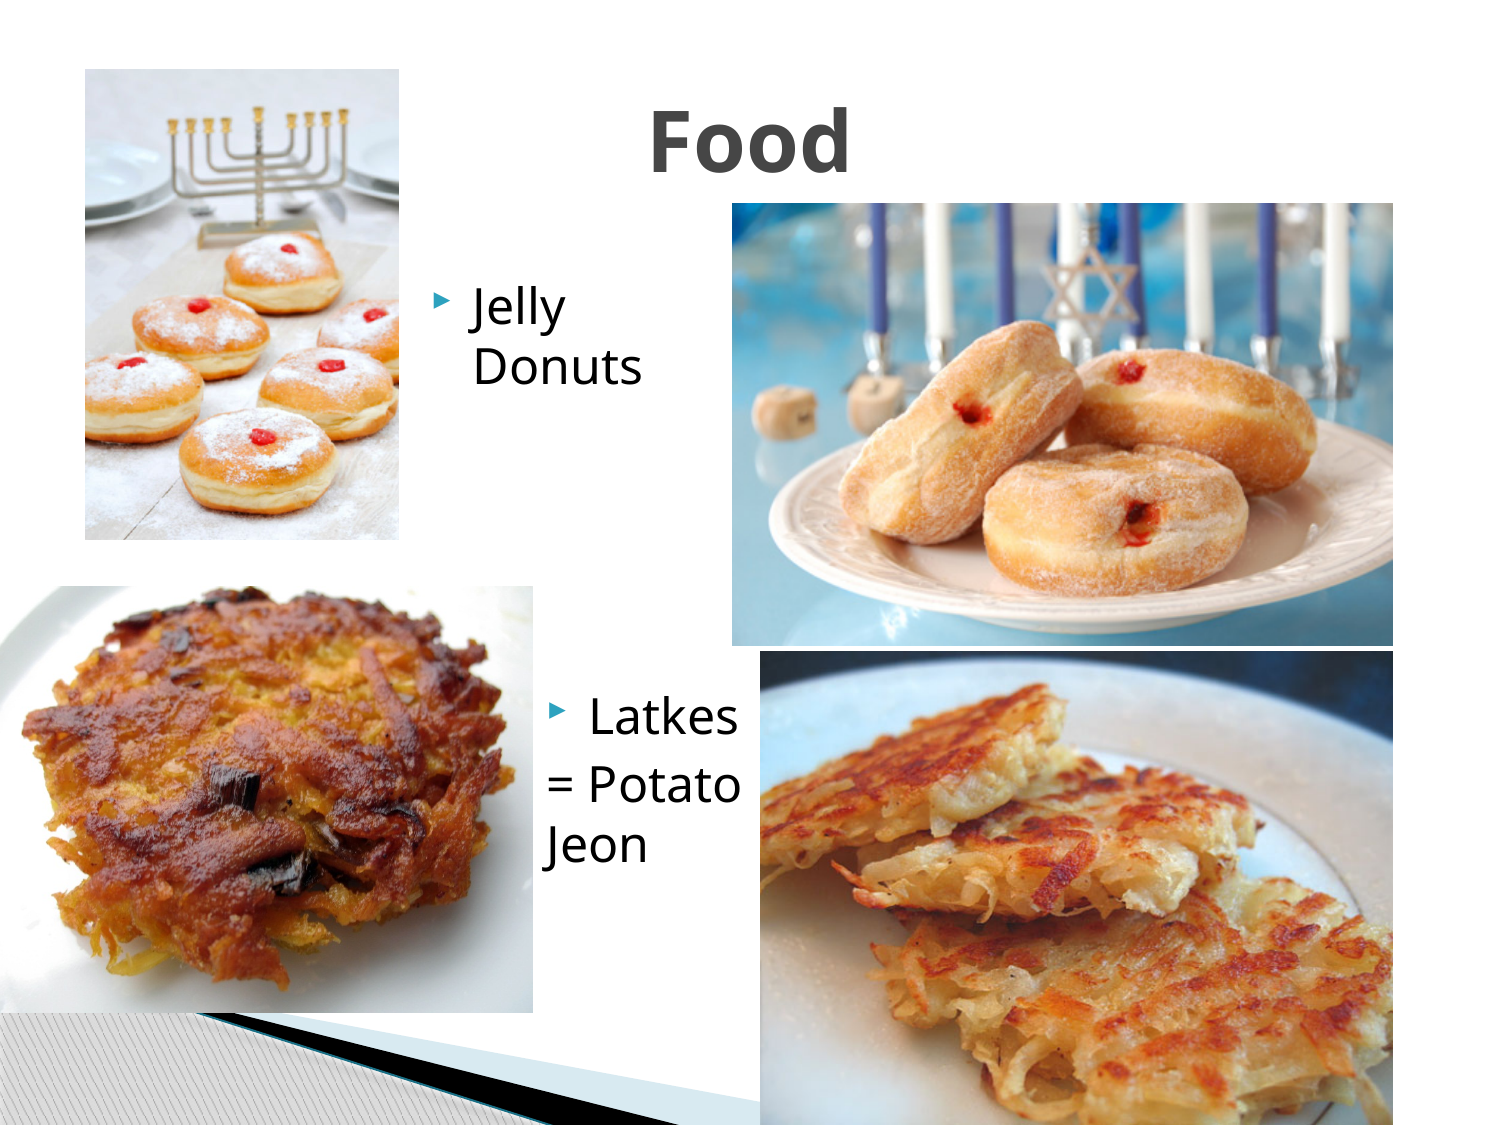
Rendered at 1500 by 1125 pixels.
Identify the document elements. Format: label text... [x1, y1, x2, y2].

text_box Jelly Donuts [404, 267, 685, 342]
picture [85, 68, 399, 541]
picture [731, 203, 1393, 646]
picture [0, 585, 533, 1013]
title Food [75, 45, 1425, 233]
list Latkes = Potato Jeon [537, 677, 754, 752]
picture [760, 651, 1393, 1125]
